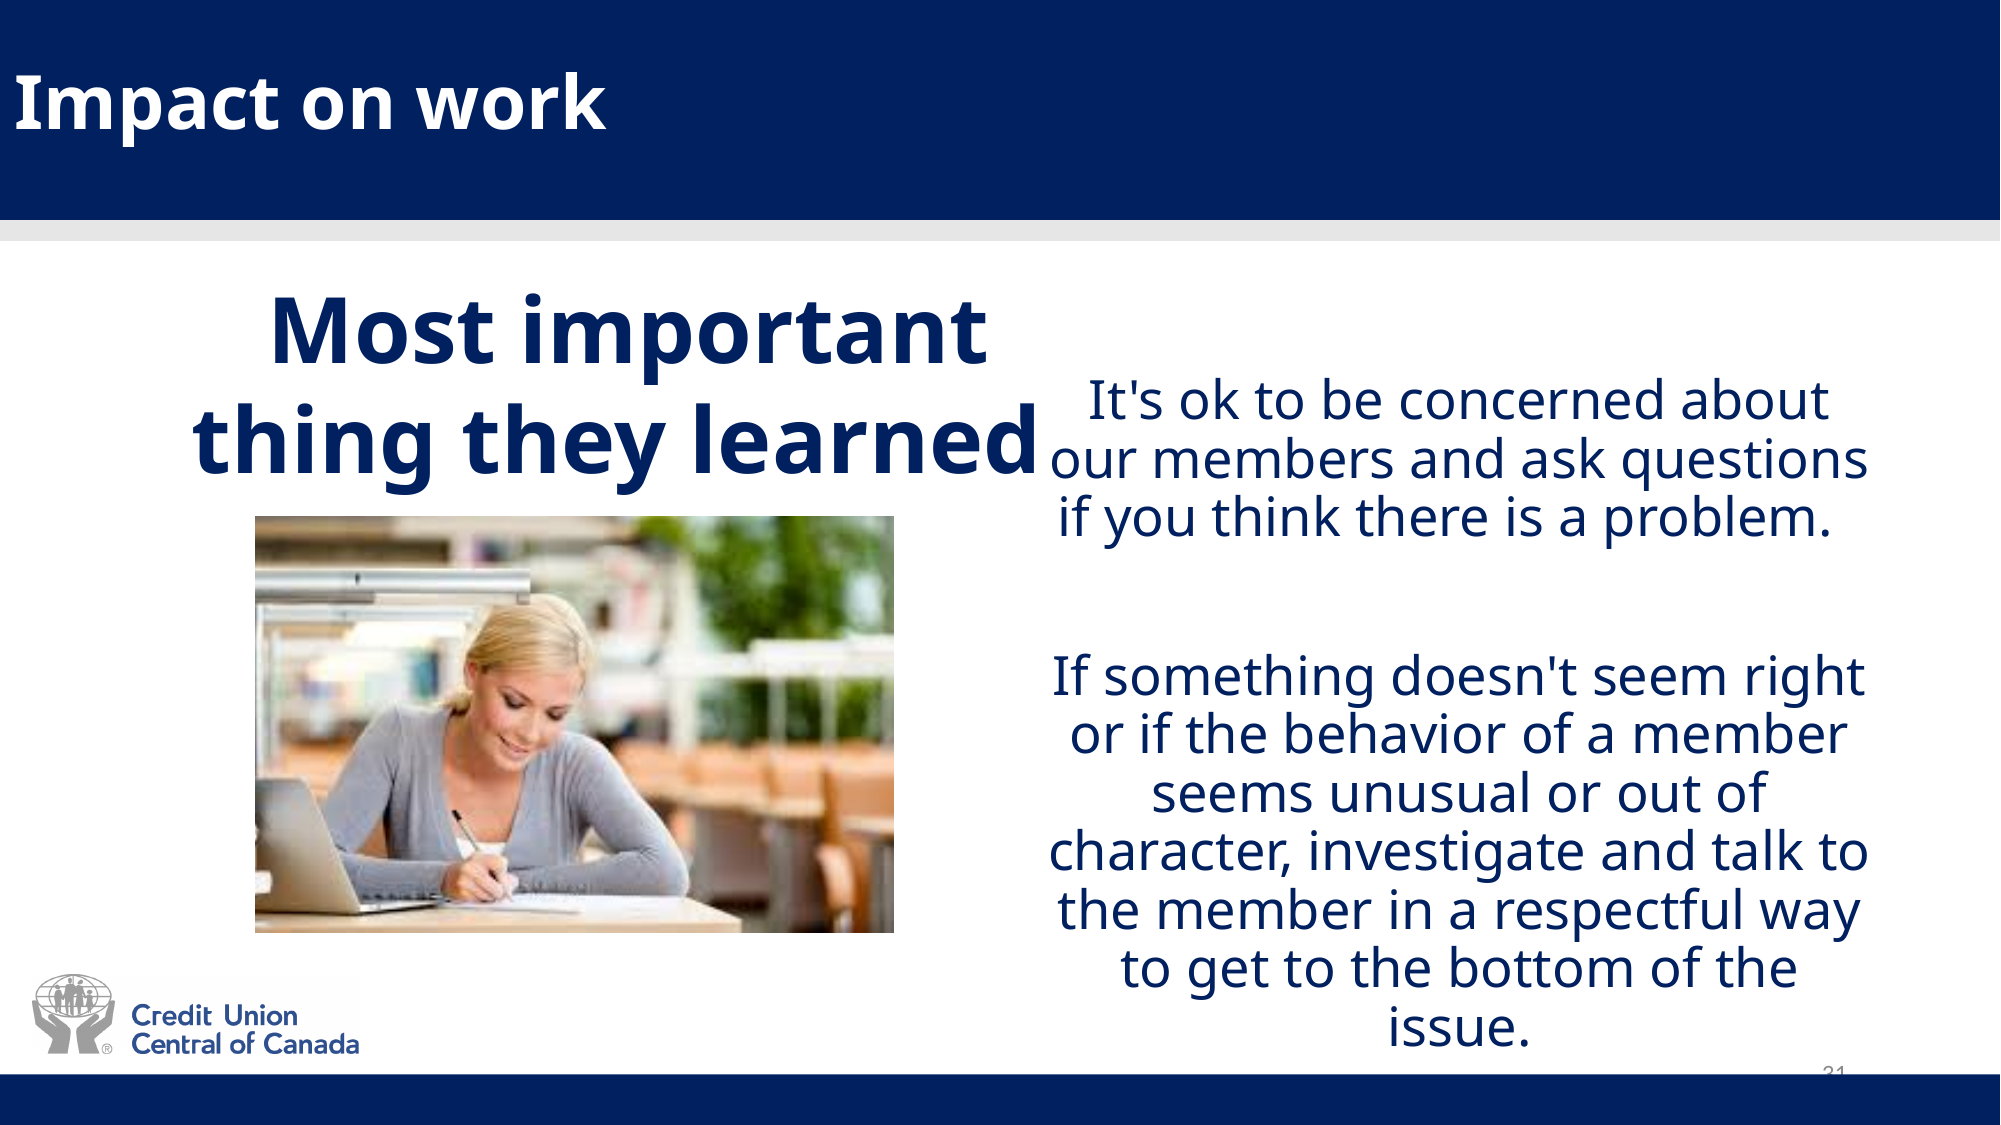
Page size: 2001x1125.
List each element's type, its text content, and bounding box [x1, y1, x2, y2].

text_box [0, 0, 2000, 221]
picture [32, 974, 359, 1054]
text_box Most important thing they learned [159, 264, 1099, 499]
slide_number 31 [1412, 1042, 1863, 1103]
text_box Impact on work [0, 46, 1353, 152]
text_box [0, 221, 2000, 242]
text_box It's ok to be concerned about our members and ask questions if you think there is a problem. If something doesn't seem right or if the behavior of a member seems unusual or out of character, investigate and talk to the member in a respectful way to get to the bottom of the issue. [1027, 365, 1892, 1066]
text_box [0, 1073, 2000, 1125]
picture [254, 516, 894, 933]
